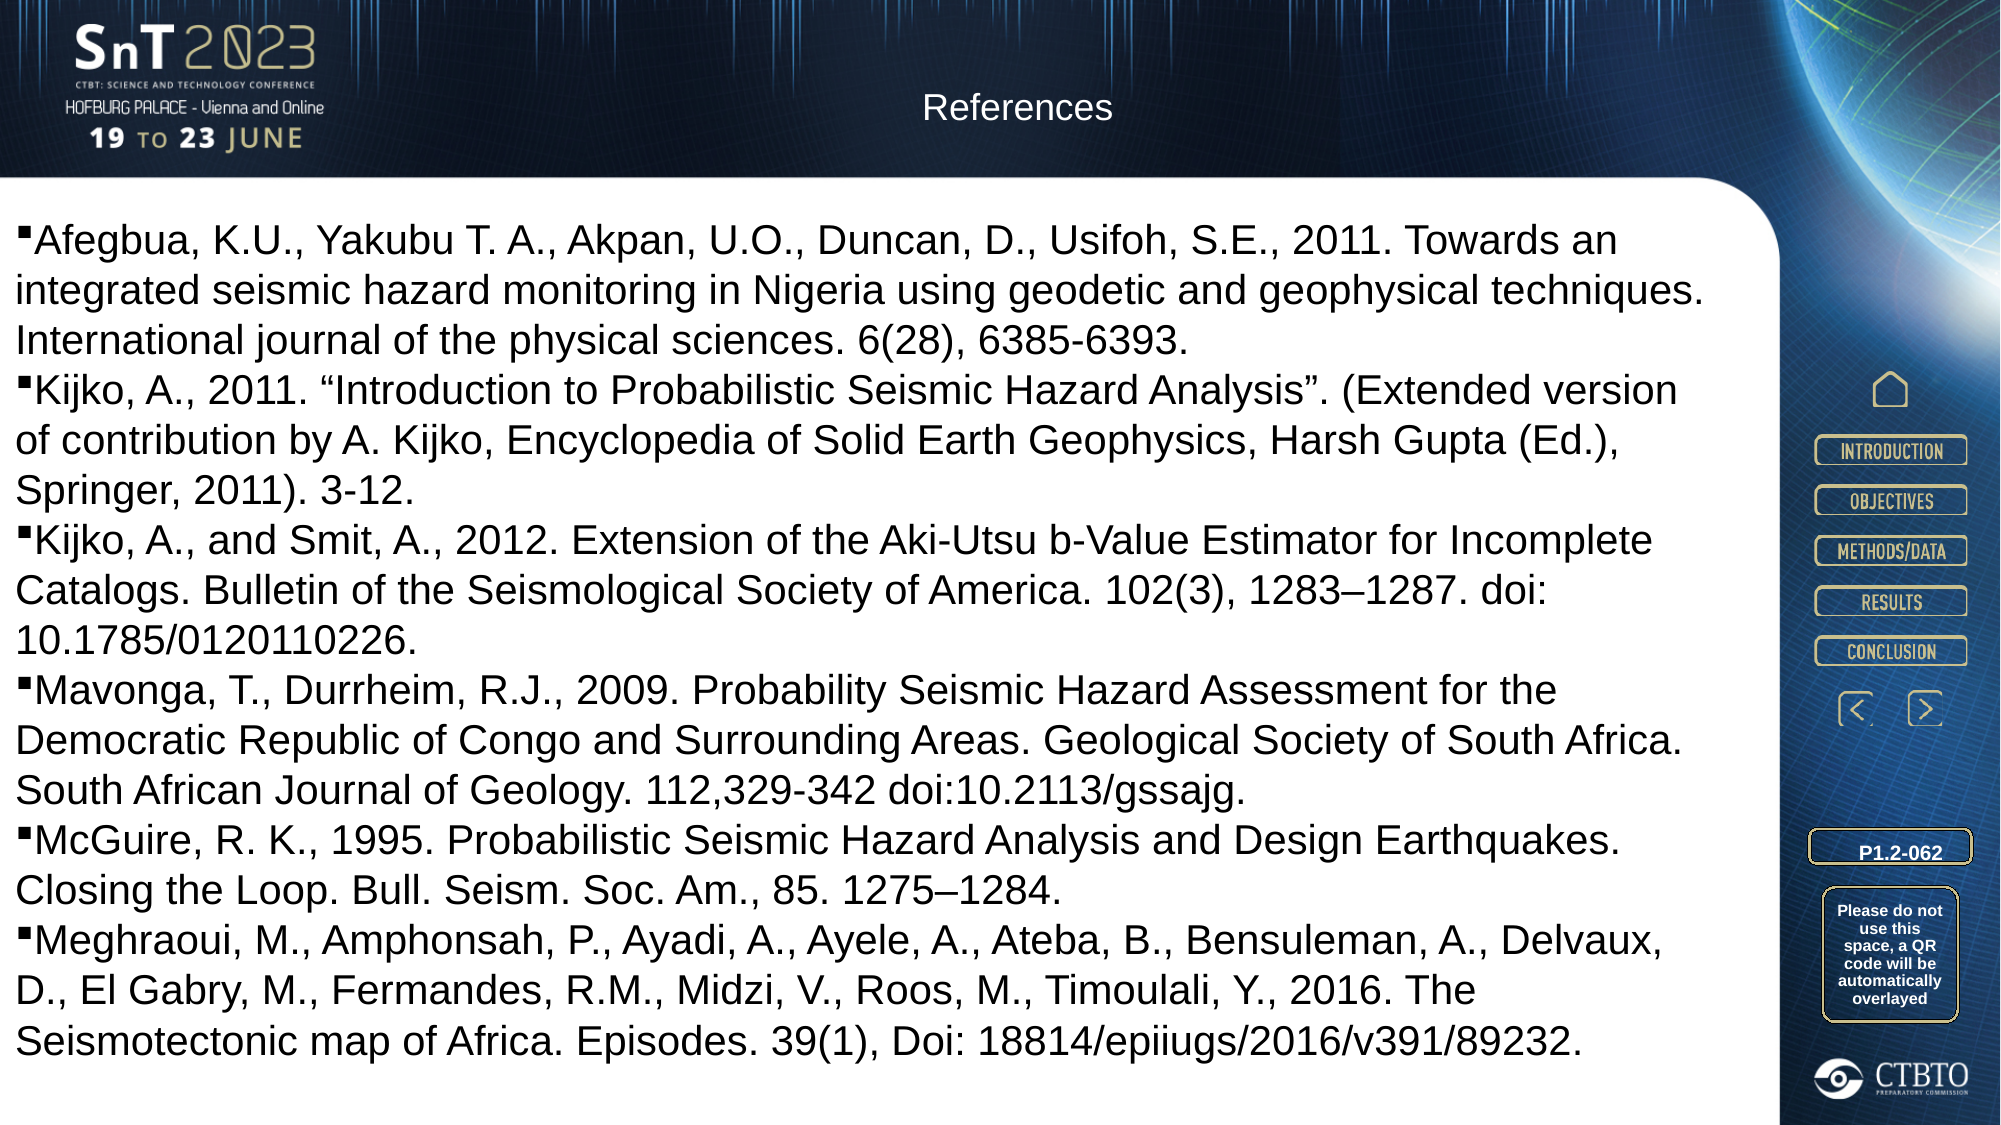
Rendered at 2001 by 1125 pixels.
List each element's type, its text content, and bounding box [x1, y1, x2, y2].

text_box Please do not use this space, a QR code will be automatically overlayed [1821, 894, 1959, 1017]
text_box References [359, 43, 1676, 136]
text_box P1.2-062 [1833, 834, 1968, 873]
picture [0, 0, 2001, 1125]
text_box Afegbua, K.U., Yakubu T. A., Akpan, U.O., Duncan, D., Usifoh, S.E., 2011. Towards an integrated seismic hazard monitoring in Nigeria using geodetic and geophysical techniques. International journal of the physical sciences. 6(28), 6385-6393. Kijko, A., 2011. “Introduction to Probabilistic Seismic Hazard Analysis”. (Extended version of contribution by A. Kijko, Encyclopedia of Solid Earth Geophysics, Harsh Gupta (Ed.), Springer, 2011). 3-12. Kijko, A., and Smit, A., 2012. Extension of the Aki-Utsu b-Value Estimator for Incomplete Catalogs. Bulletin of the Seismological Society of America. 102(3), 1283–1287. doi: 10.1785/0120110226. Mavonga, T., Durrheim, R.J., 2009. Probability Seismic Hazard Assessment for the Democratic Republic of Congo and Surrounding Areas. Geological Society of South Africa. South African Journal of Geology. 112,329-342 doi:10.2113/gssajg. McGuire, R. K., 1995. Probabilistic Seismic Hazard Analysis and Design Earthquakes. Closing the Loop. Bull. Seism. Soc. Am., 85. 1275–1284. Meghraoui, M., Amphonsah, P., Ayadi, A., Ayele, A., Ateba, B., Bensuleman, A., Delvaux, D., El Gabry, M., Fermandes, R.M., Midzi, V., Roos, M., Timoulali, Y., 2016. The Seismotectonic map of Africa. Episodes. 39(1), Doi: 18814/epiiugs/2016/v391/89232. [0, 205, 1722, 1121]
text_box [1824, 827, 1960, 866]
